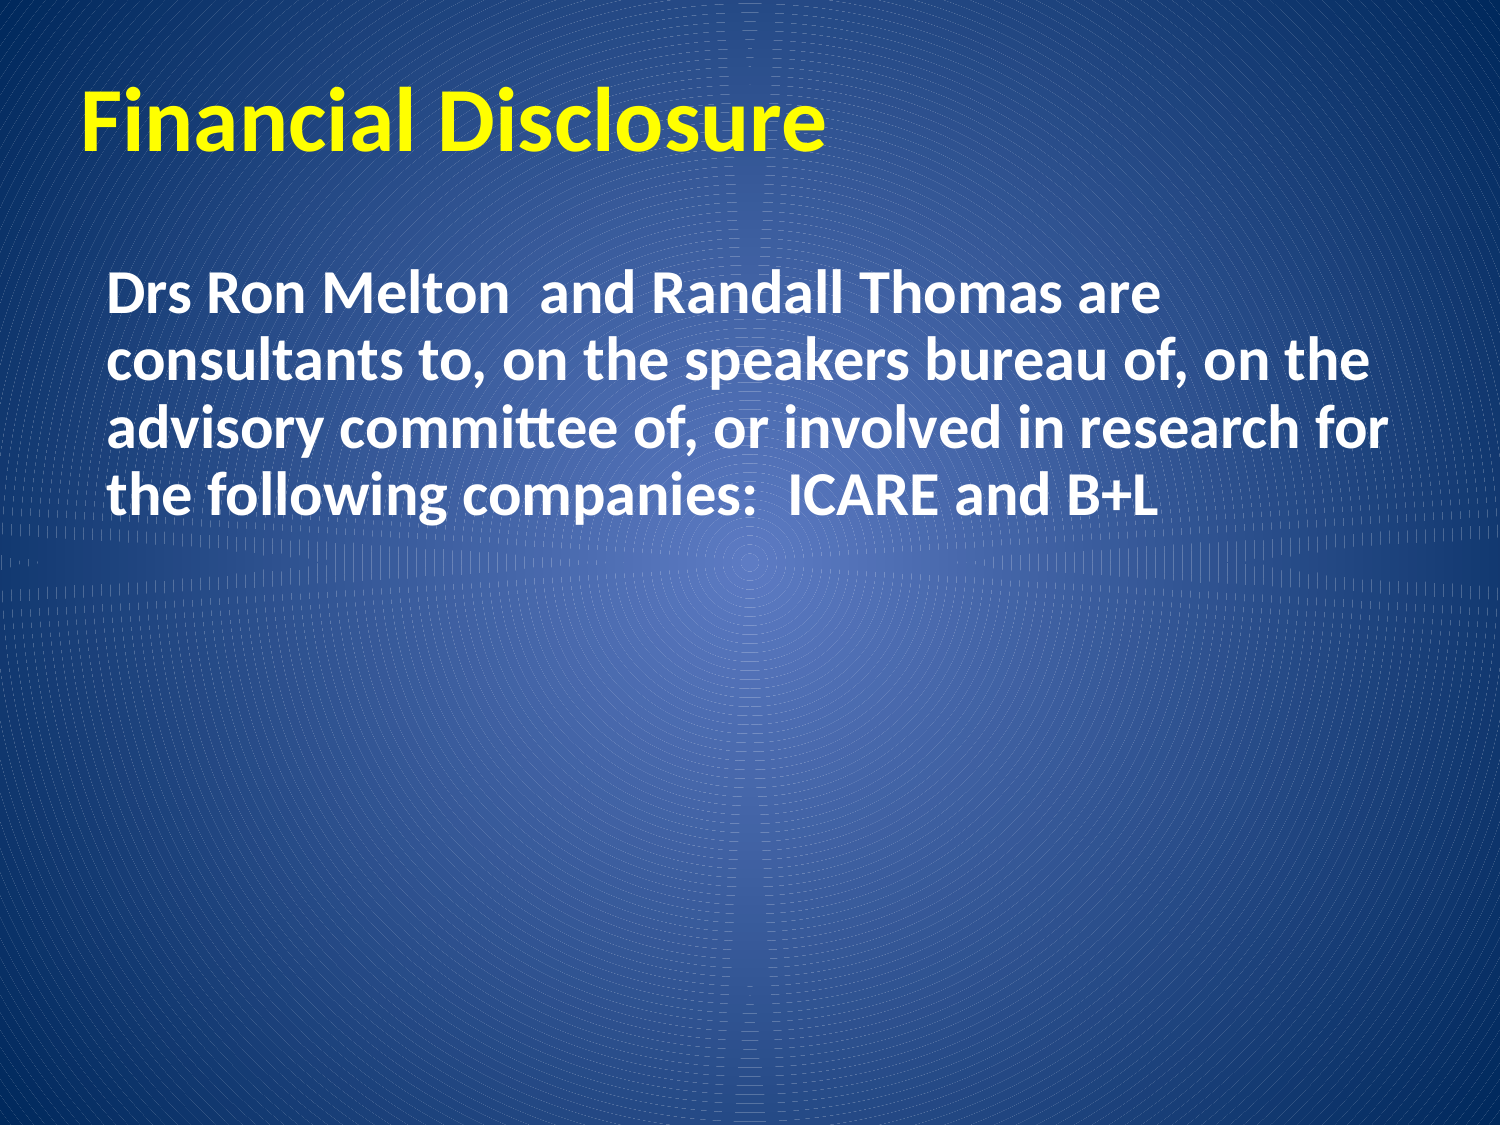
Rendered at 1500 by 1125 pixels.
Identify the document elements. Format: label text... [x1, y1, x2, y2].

title Financial Disclosure [77, 66, 1500, 176]
list Drs Ron Melton and Randall Thomas are consultants to, on the speakers bureau of, on the advisory committee of, or involved in research for the following companies: ICARE and B+L [91, 184, 1425, 783]
